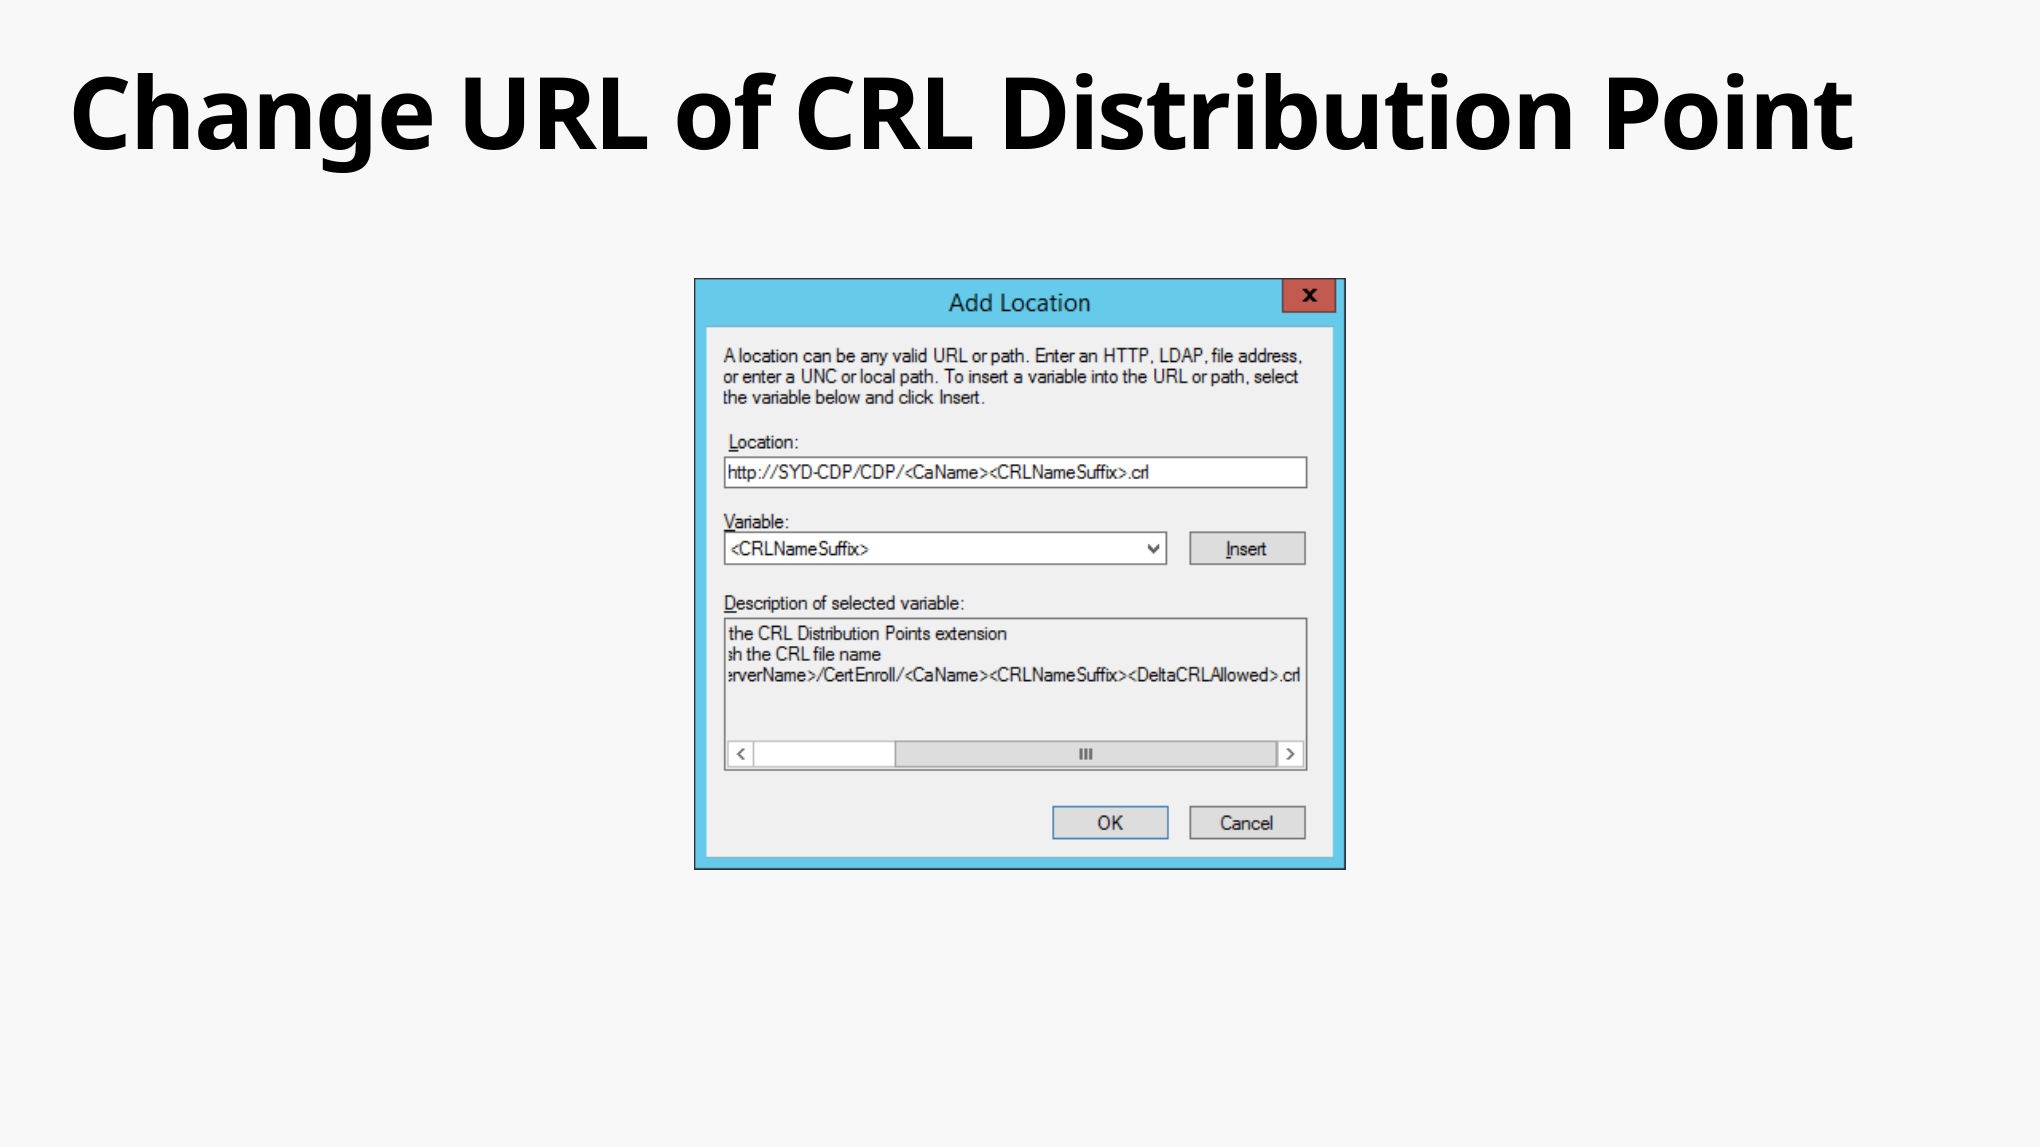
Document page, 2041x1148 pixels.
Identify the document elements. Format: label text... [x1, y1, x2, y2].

title Change URL of CRL Distribution Point [45, 48, 1996, 199]
picture [693, 277, 1347, 870]
